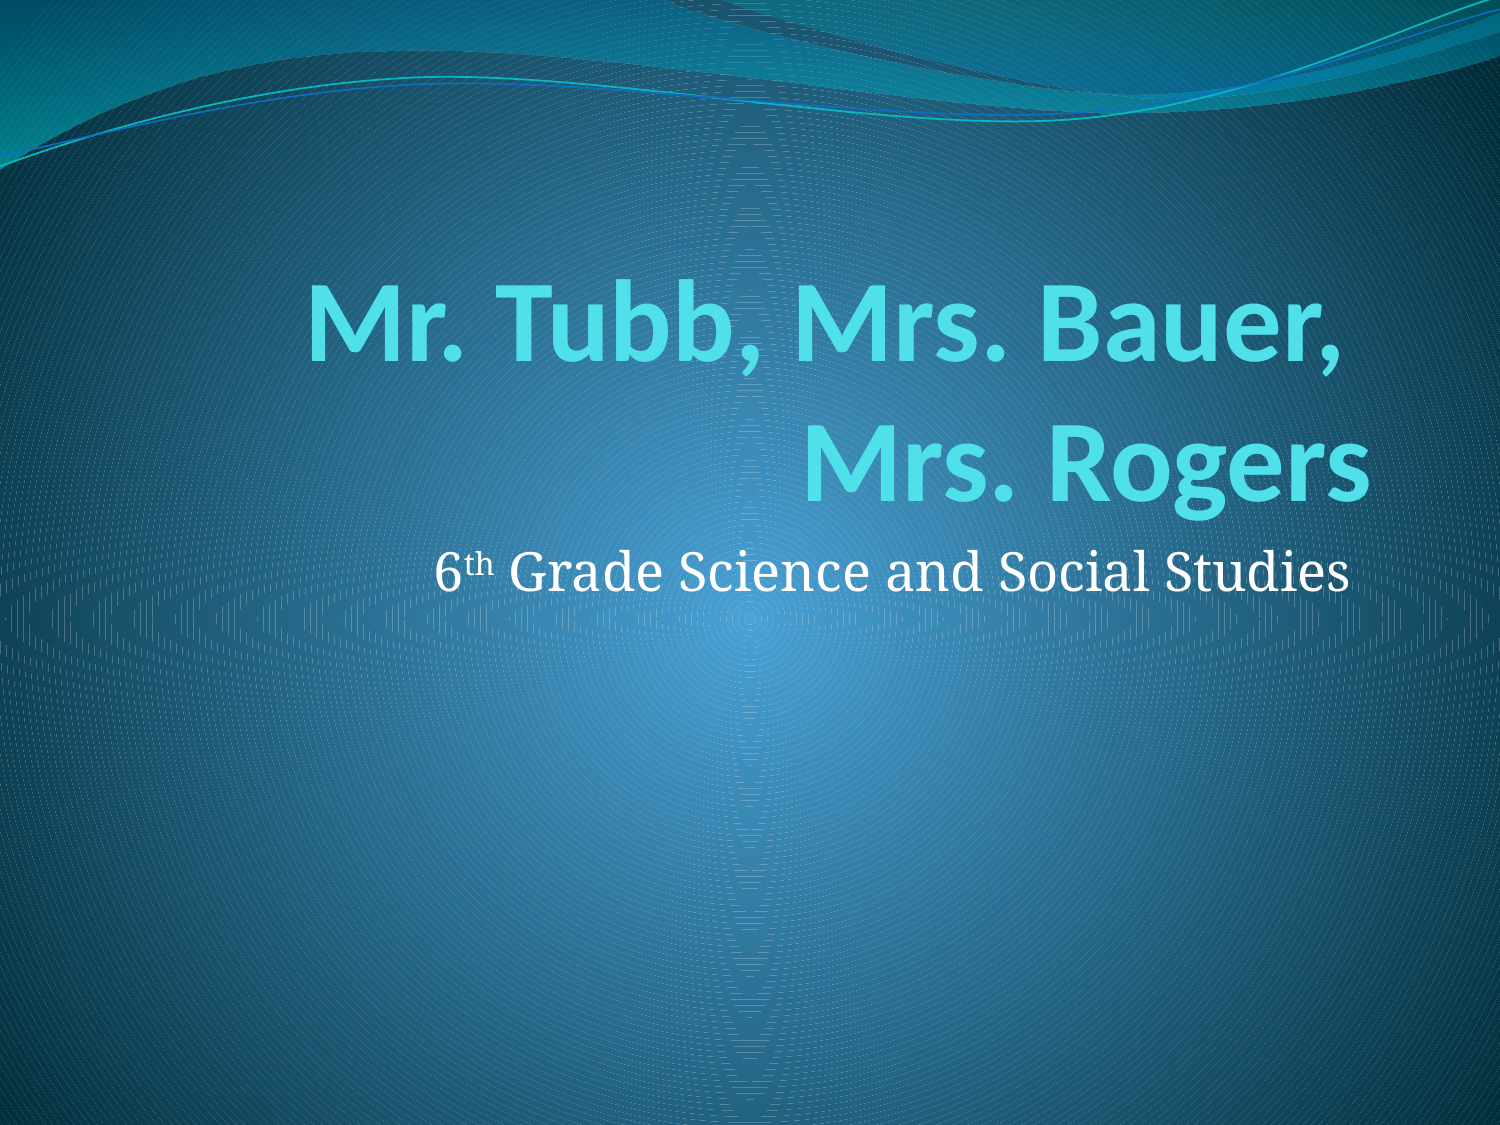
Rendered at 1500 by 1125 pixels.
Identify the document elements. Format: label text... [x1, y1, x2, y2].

subtitle 6th Grade Science and Social Studies [87, 529, 1376, 818]
title Mr. Tubb, Mrs. Bauer, Mrs. Rogers [87, 224, 1376, 525]
